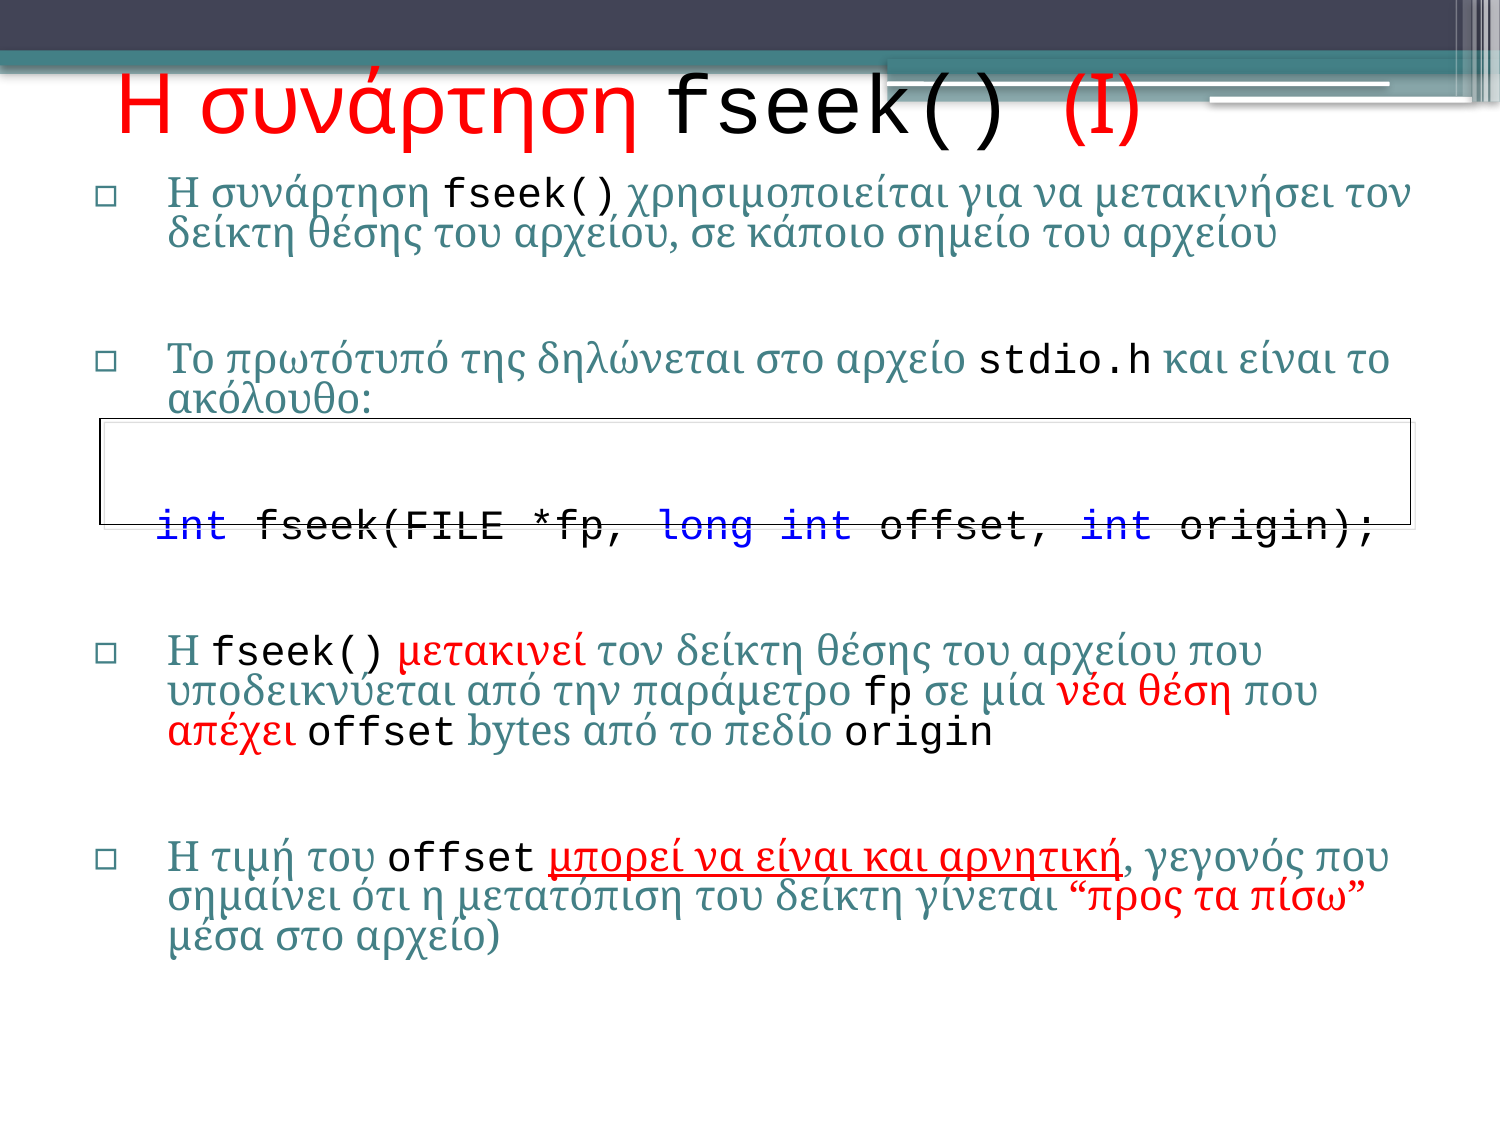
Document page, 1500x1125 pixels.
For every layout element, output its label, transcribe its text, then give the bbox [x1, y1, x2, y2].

list Η συνάρτηση fseek() χρησιμοποιείται για να μετακινήσει τον δείκτη θέσης του αρχείου, σε κάποιο σημείο του αρχείου Το πρωτότυπό της δηλώνεται στο αρχείο stdio.h και είναι το ακόλουθο: int fseek(FILE *fp, long int offset, int origin); Η fseek() μετακινεί τον δείκτη θέσης του αρχείου που υποδεικνύεται από την παράμετρο fp σε μία νέα θέση που απέχει offset bytes από το πεδίο origin Η τιμή του offset μπορεί να είναι και αρνητική, γεγονός που σημαίνει ότι η μετατόπιση του δείκτη γίνεται “προς τα πίσω” μέσα στο αρχείο) [2, 168, 1444, 1121]
text_box [99, 418, 1411, 525]
title Η συνάρτηση fseek() (Ι) [99, 6, 1375, 168]
